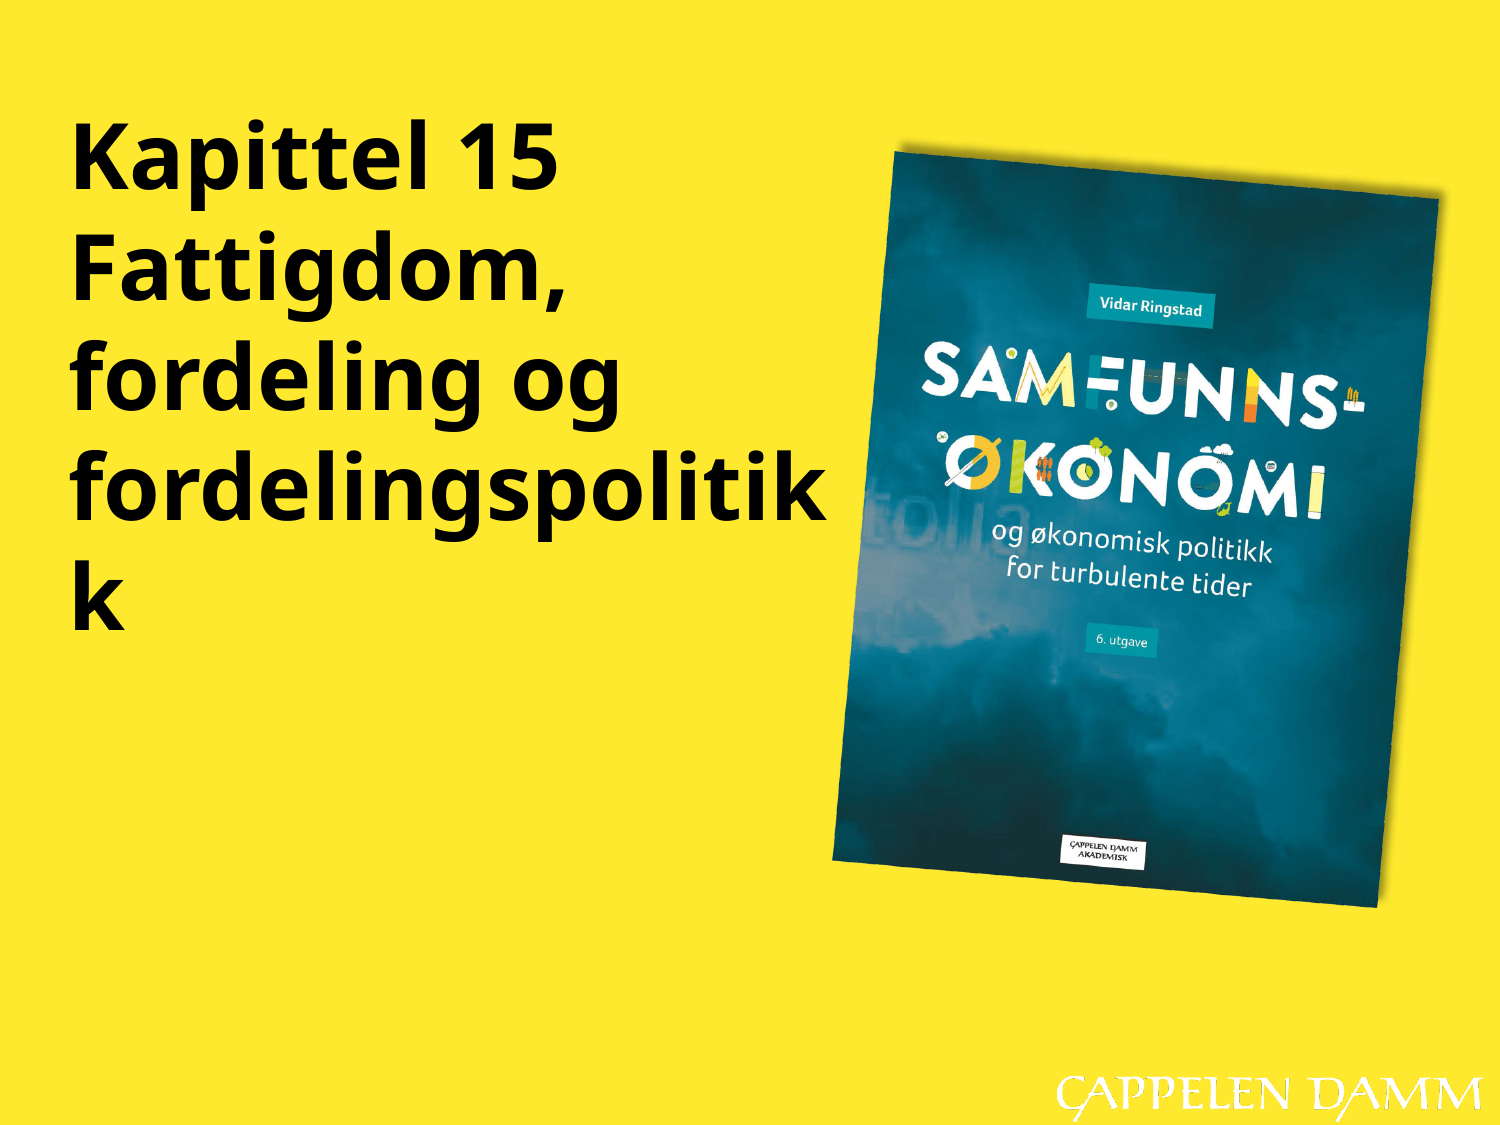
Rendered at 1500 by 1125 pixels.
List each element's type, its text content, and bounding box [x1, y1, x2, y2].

picture [1056, 1076, 1483, 1122]
title Kapittel 15 Fattigdom, fordeling og fordelingspolitikk [53, 66, 845, 681]
picture [832, 150, 1439, 908]
